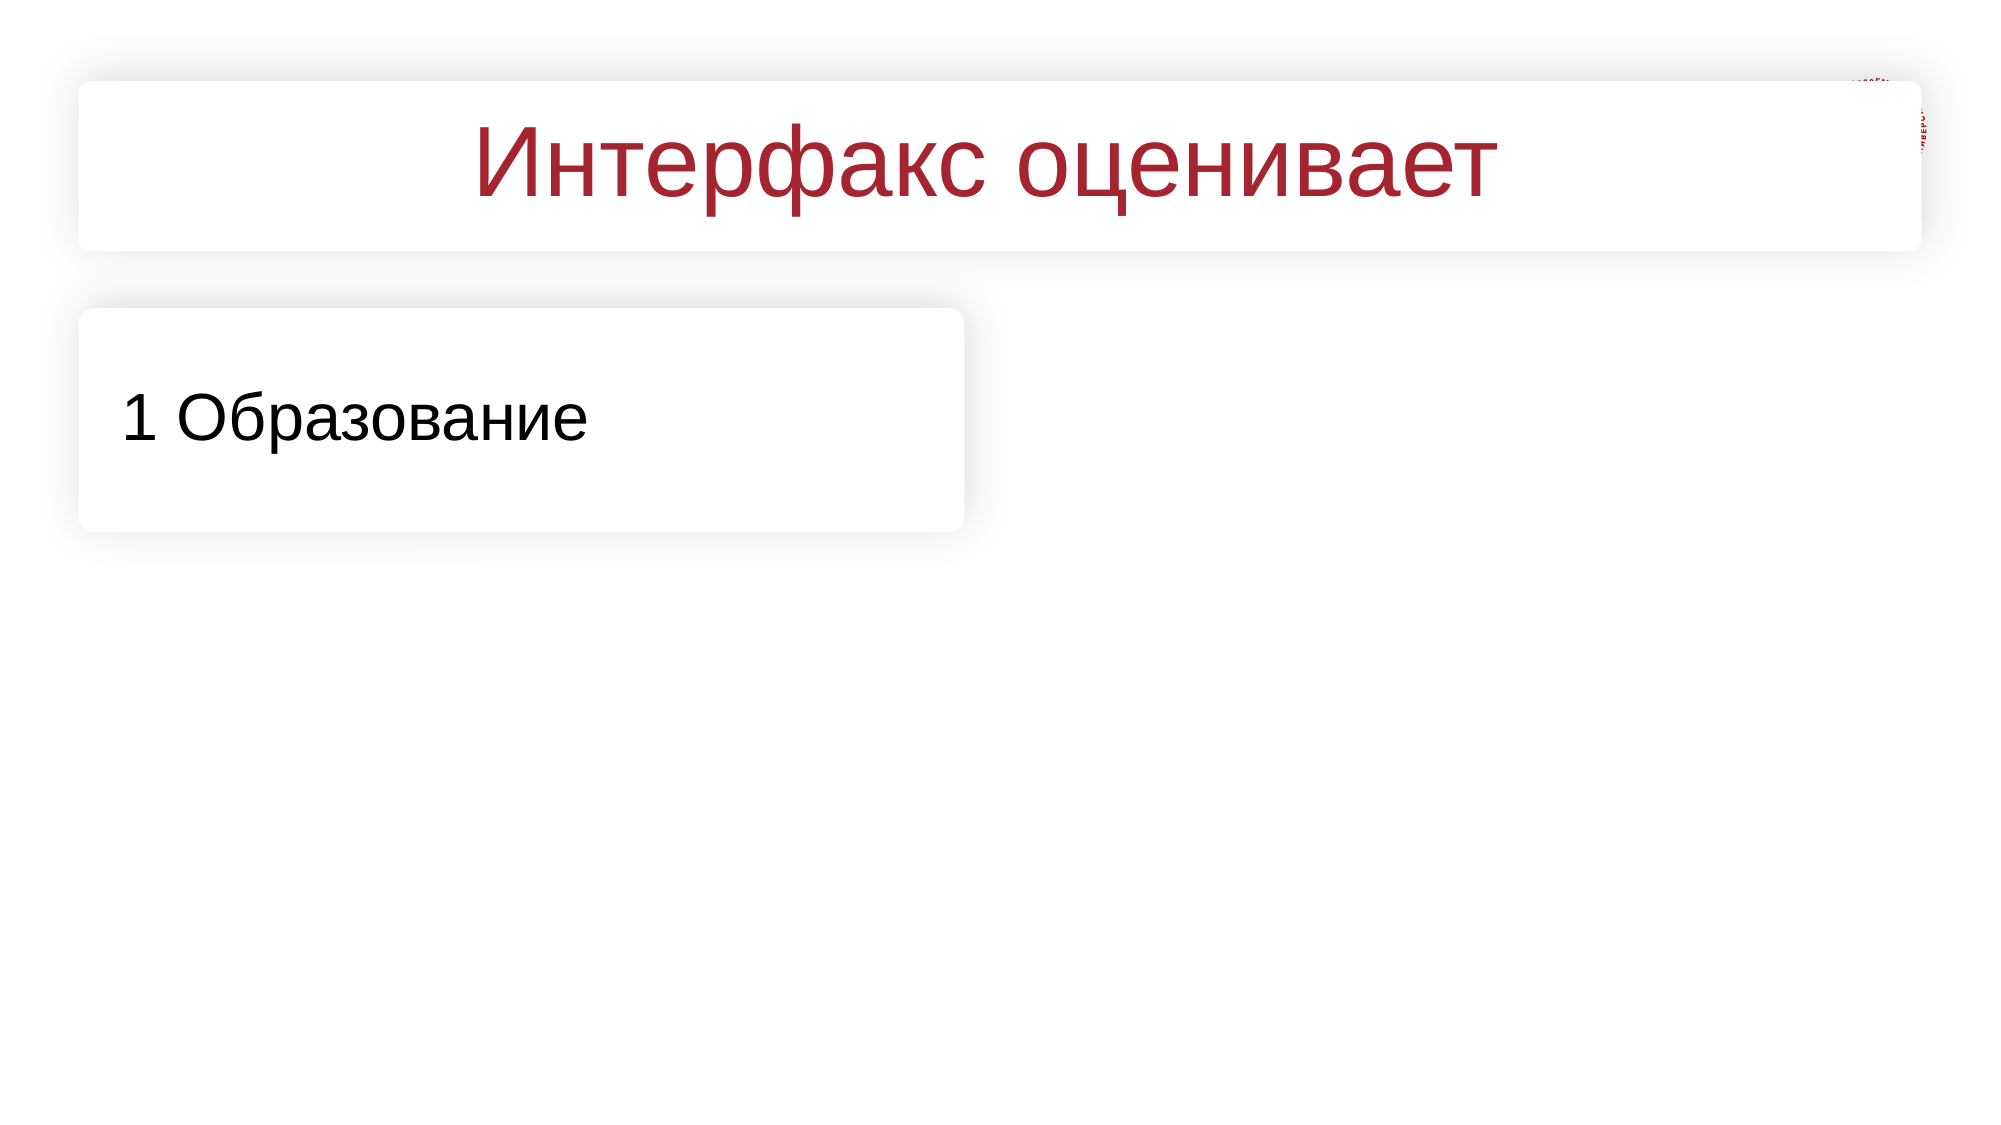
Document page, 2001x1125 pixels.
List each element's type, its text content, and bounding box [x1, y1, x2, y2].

text_box [77, 79, 1923, 253]
picture [1814, 77, 1928, 186]
text_box [77, 306, 966, 535]
text_box Интерфакс оценивает [78, 102, 1922, 226]
text_box 1 Образование [106, 375, 814, 462]
